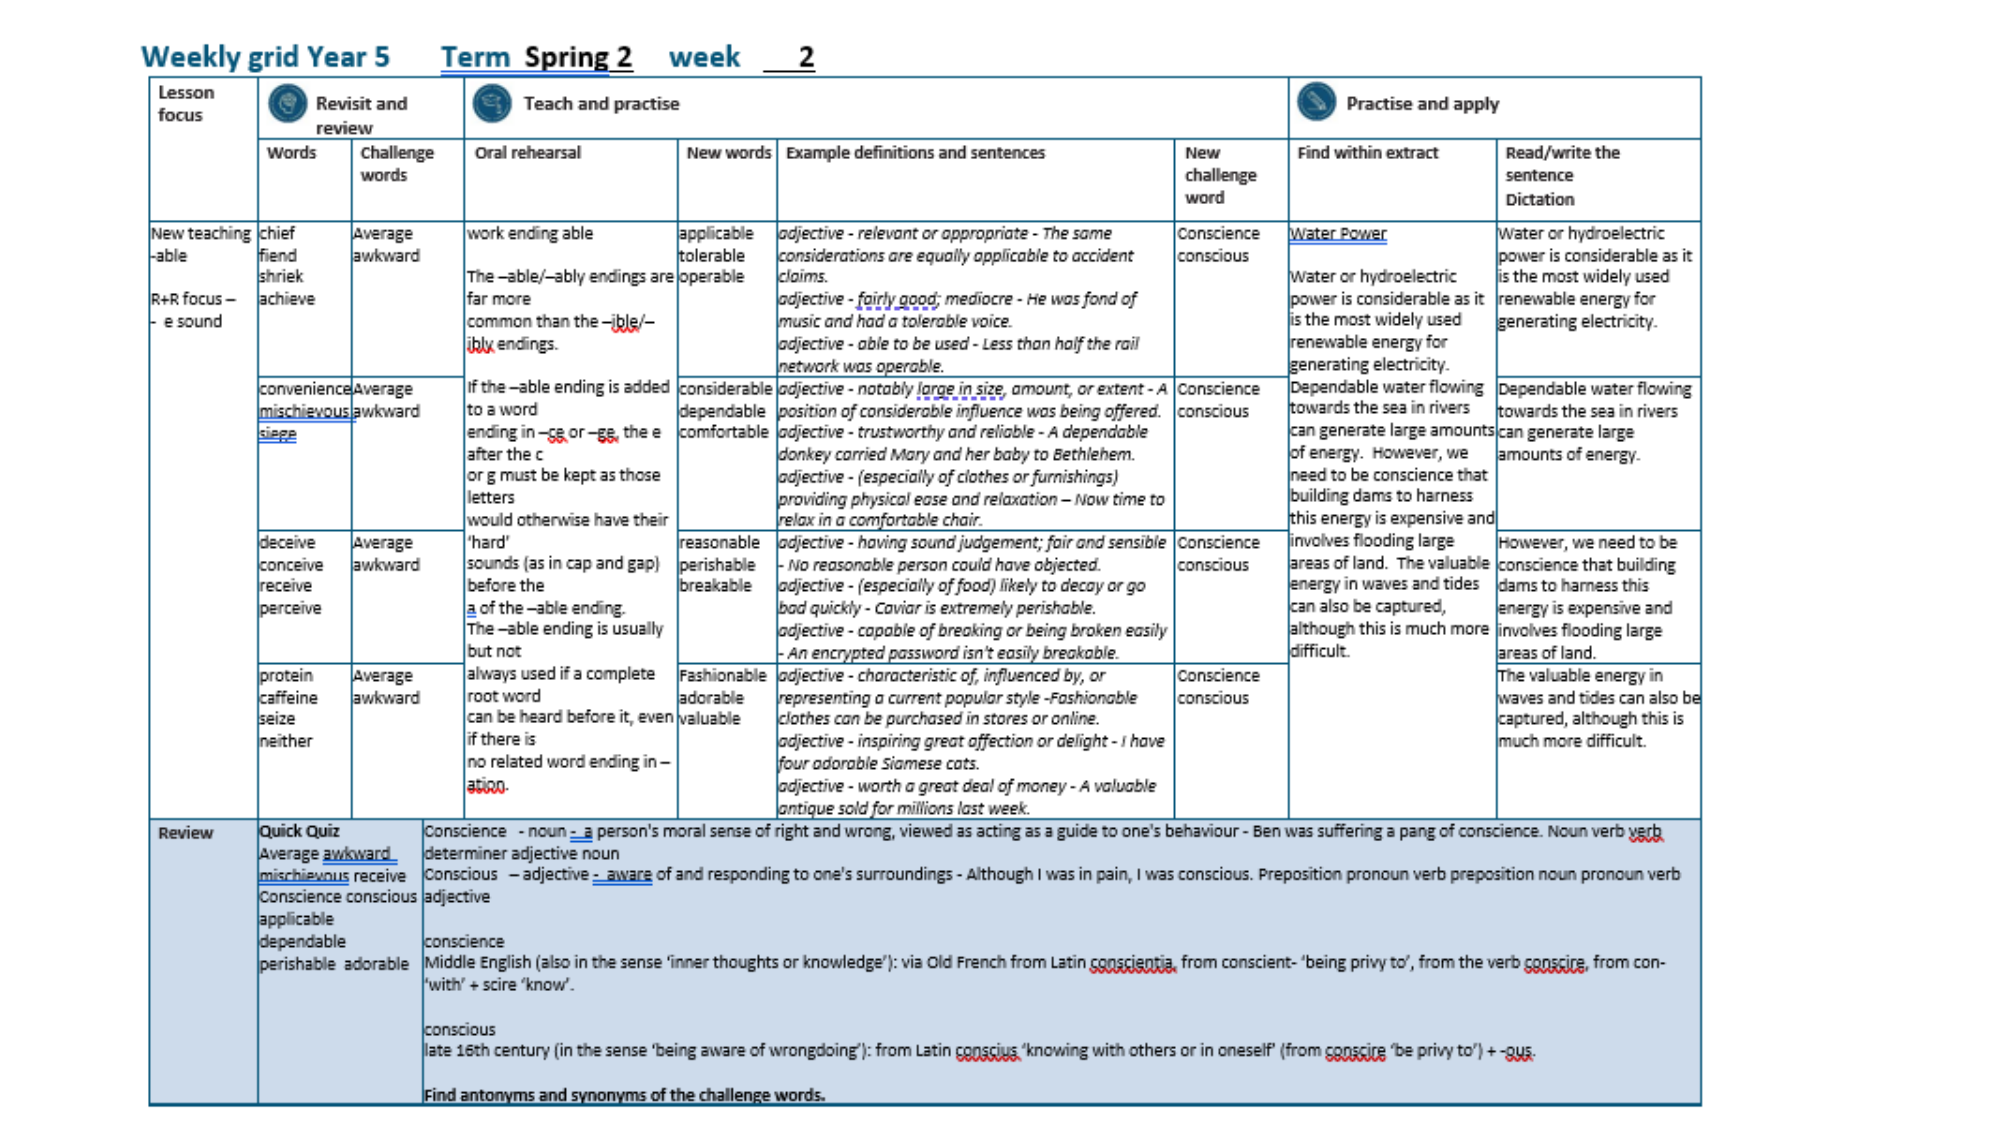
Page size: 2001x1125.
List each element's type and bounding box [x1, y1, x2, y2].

picture [131, 24, 1725, 1125]
